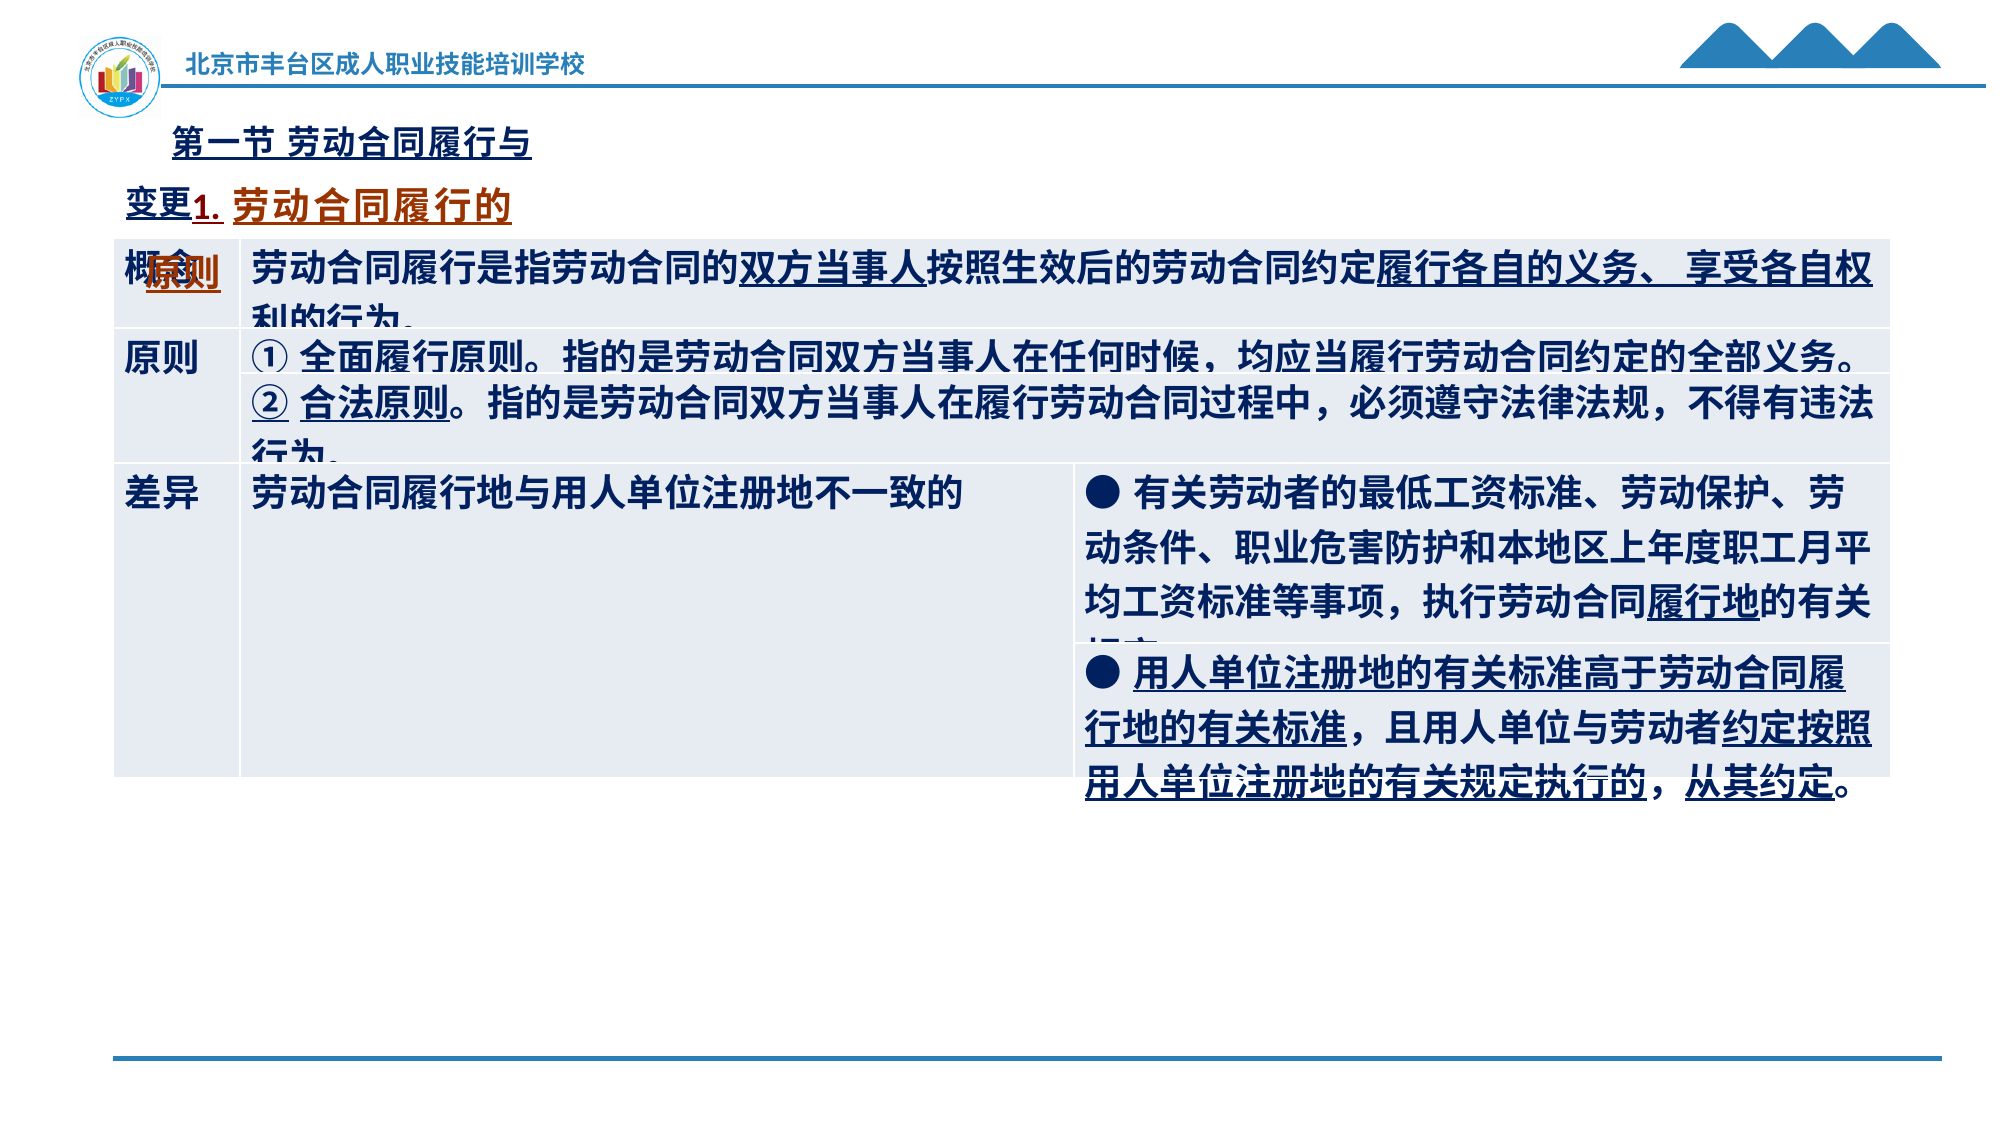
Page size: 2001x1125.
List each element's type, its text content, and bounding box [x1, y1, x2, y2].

table_cell ●用人单位注册地的有关标准高于劳动合同履行地的有关标准，且用人单位与劳动者约定按照用人单位注册地的有关规定执行的，从其约定。 [1075, 644, 1890, 777]
table_cell 劳动合同履行地与用人单位注册地不一致的 [241, 464, 1073, 777]
table_cell 差异 [114, 464, 239, 777]
text_box 北京市丰台区成人职业技能培训学校 [170, 40, 632, 85]
text_box [1763, 21, 1853, 70]
text_box 1.劳动合同履行的原则 [130, 151, 528, 235]
text_box 第一节 劳动合同履行与变更 [110, 94, 548, 169]
table_header 劳动合同履行是指劳动合同的双方当事人按照生效后的劳动合同约定履行各自的义务、 享受各自权利的行为。 [241, 239, 1890, 327]
text_box [1840, 21, 1944, 70]
table_cell ②合法原则。指的是劳动合同双方当事人在履行劳动合同过程中，必须遵守法律法规，不得有违法行为。 [241, 374, 1890, 462]
table_header 概念 [114, 239, 239, 327]
table_cell ●有关劳动者的最低工资标准、劳动保护、劳动条件、职业危害防护和本地区上年度职工月平均工资标准等事项，执行劳动合同履行地的有关规定; [1075, 464, 1890, 642]
table_cell ①全面履行原则。指的是劳动合同双方当事人在任何时候，均应当履行劳动合同约定的全部义务。 [241, 329, 1890, 372]
text_box [1677, 21, 1772, 70]
table_cell 原则 [114, 329, 239, 462]
picture [79, 36, 161, 118]
